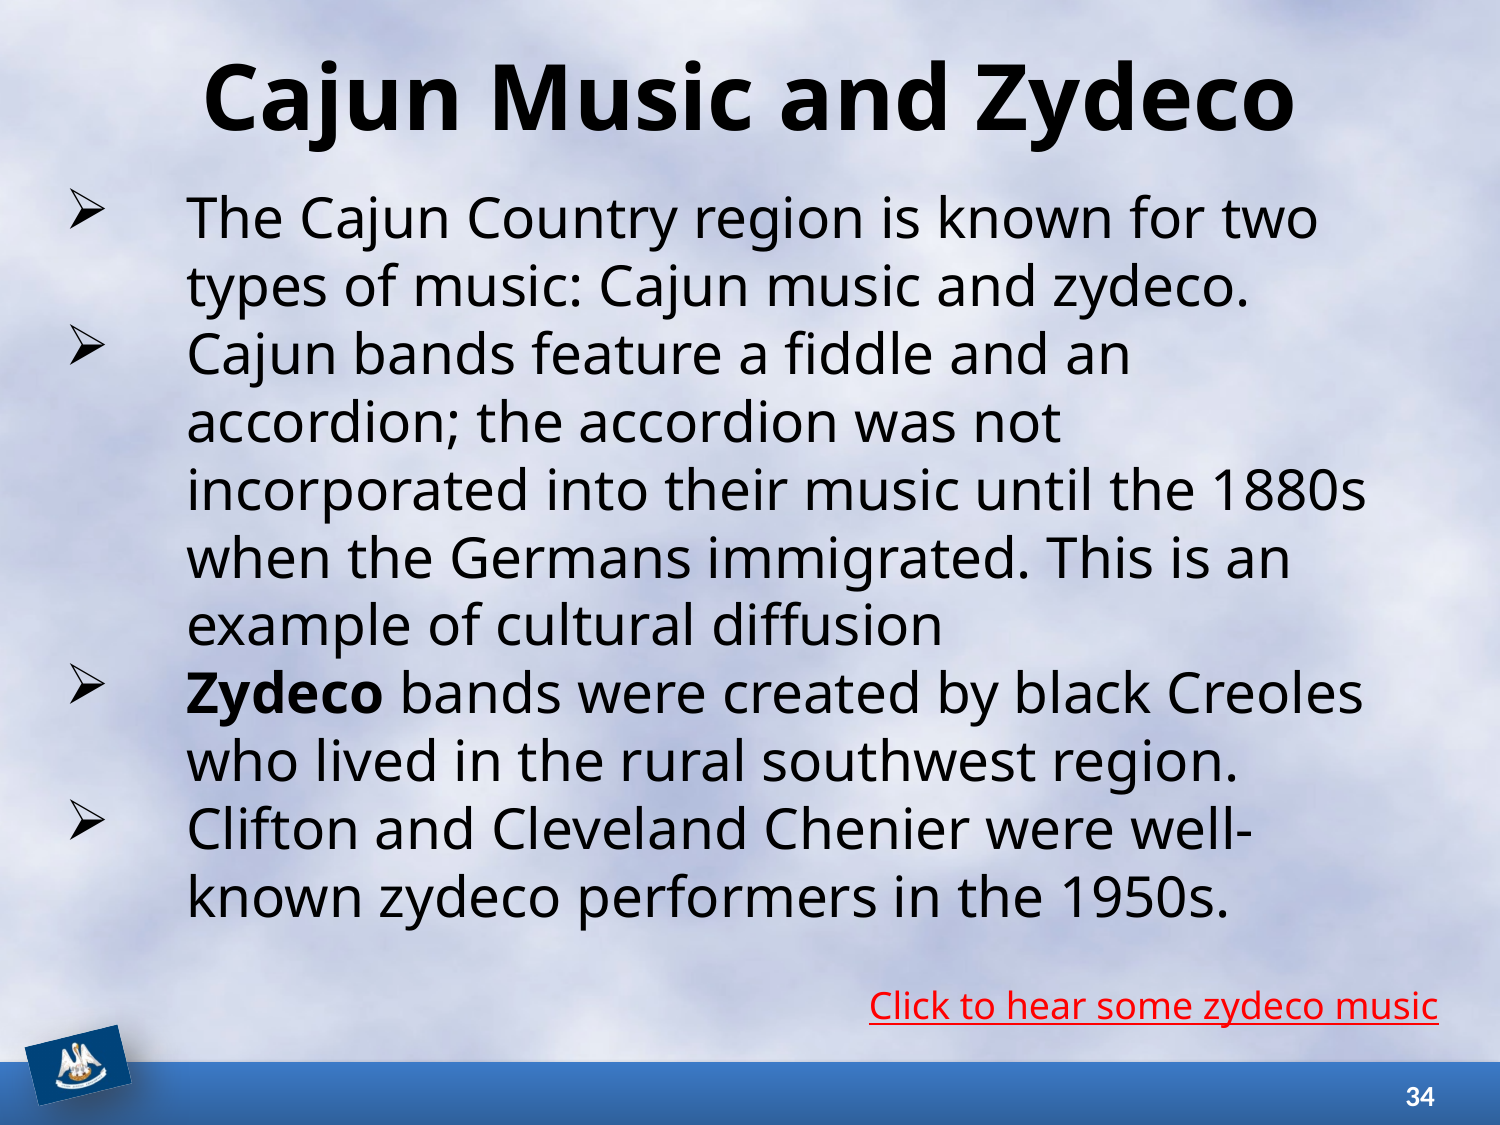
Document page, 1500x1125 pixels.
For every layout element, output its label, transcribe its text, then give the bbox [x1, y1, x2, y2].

slide_number 34 [1100, 1065, 1450, 1125]
list The Cajun Country region is known for two types of music: Cajun music and zydeco. Cajun bands feature a fiddle and an accordion; the accordion was not incorporated into their music until the 1880s when the Germans immigrated. This is an example of cultural diffusion Zydeco bands were created by black Creoles who lived in the rural southwest region. Clifton and Cleveland Chenier were well-known zydeco performers in the 1950s. [50, 174, 1400, 988]
text_box Click to hear some zydeco music [854, 974, 1454, 1041]
picture [0, 0, 1500, 1105]
title Cajun Music and Zydeco [75, 0, 1425, 188]
